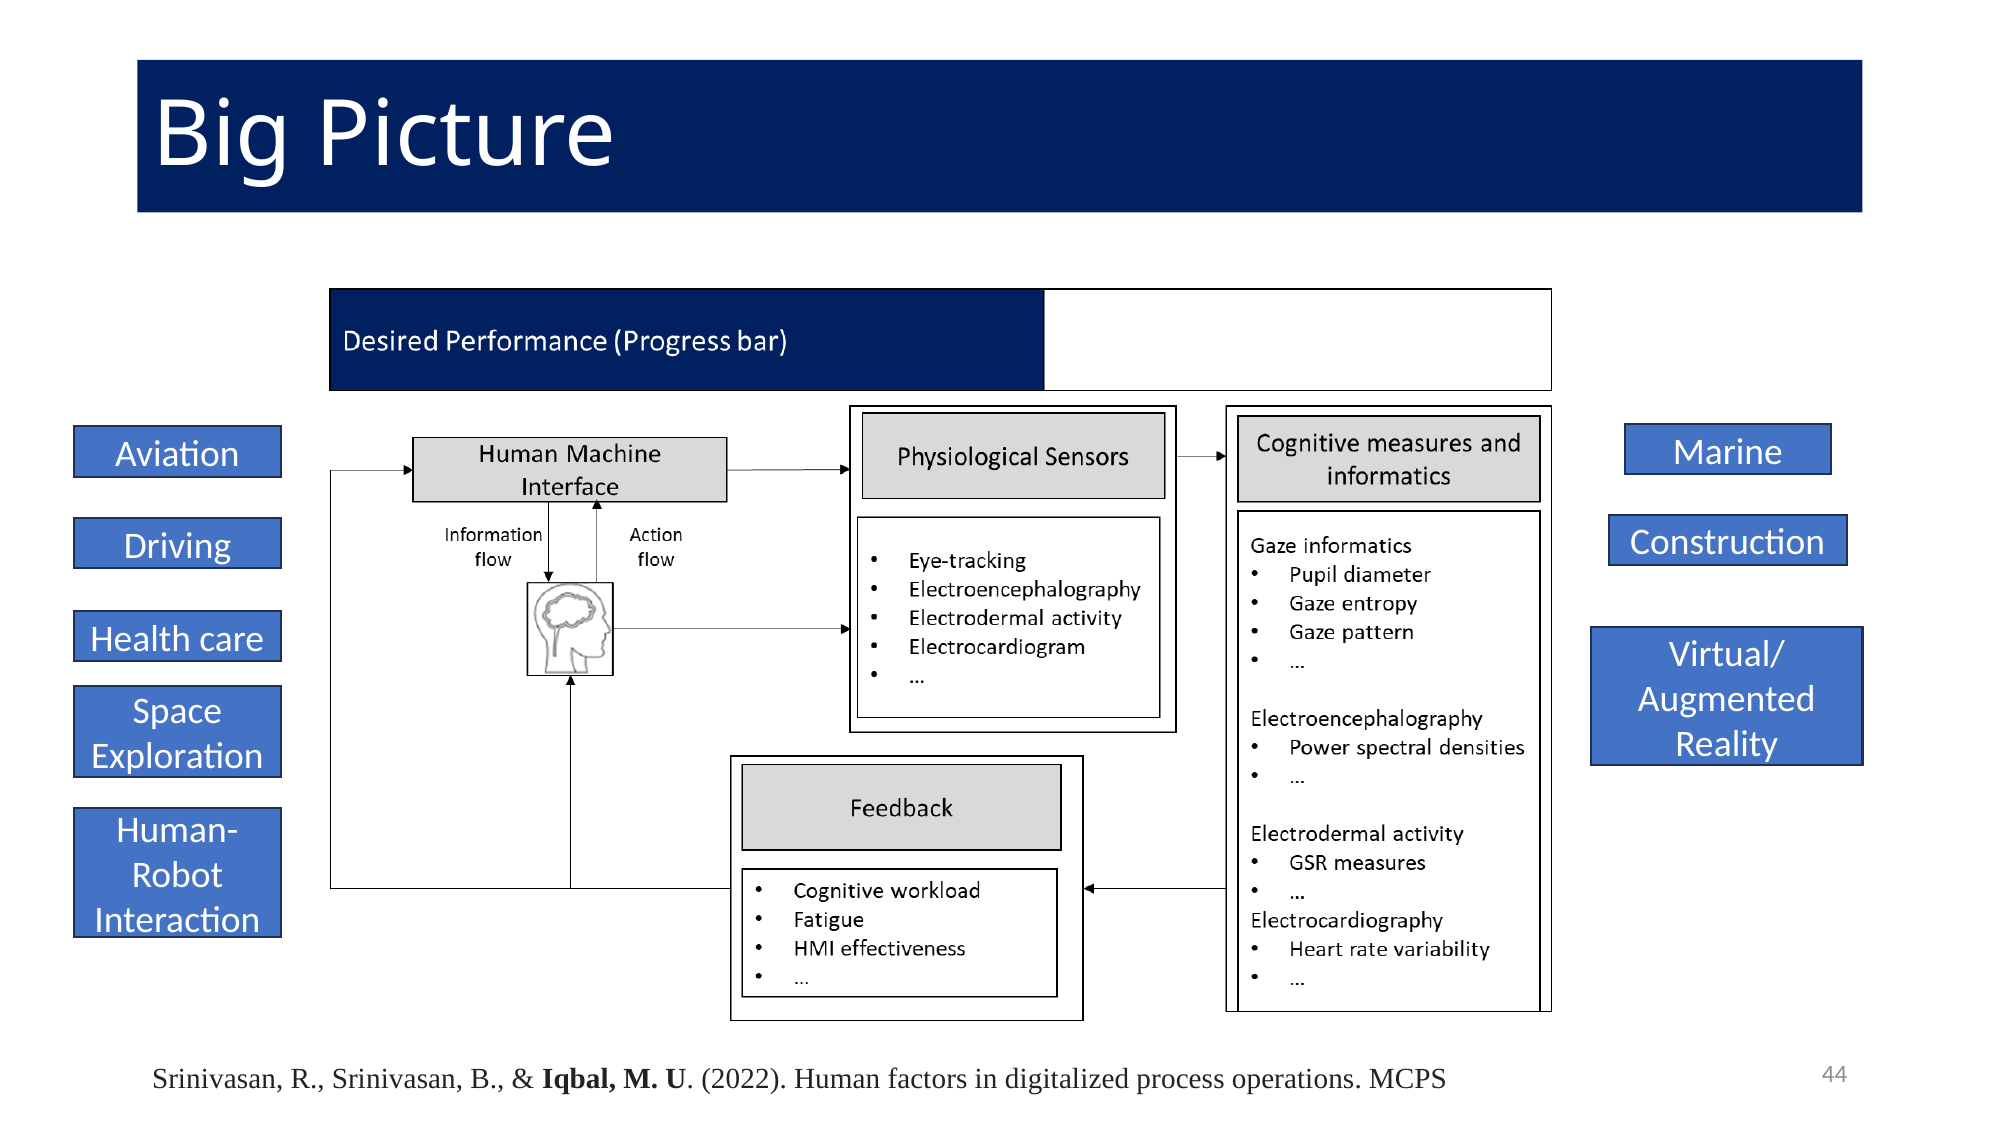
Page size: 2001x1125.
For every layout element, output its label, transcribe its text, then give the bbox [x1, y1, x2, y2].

text_box Marine [1624, 423, 1832, 475]
title Big Picture [137, 59, 1863, 213]
text_box Construction [1608, 514, 1848, 566]
text_box Srinivasan, R., Srinivasan, B., & Iqbal, M. U. (2022). Human factors in digitalized process operations. MCPS [137, 1052, 1796, 1102]
text_box Human-Robot Interaction [73, 807, 282, 938]
text_box Virtual/ Augmented Reality [1590, 626, 1864, 766]
text_box Aviation [73, 425, 282, 478]
picture [322, 288, 1552, 1021]
text_box Health care [73, 610, 282, 662]
slide_number 44 [1412, 1042, 1863, 1103]
text_box Space Exploration [73, 685, 282, 778]
text_box Driving [73, 517, 282, 569]
